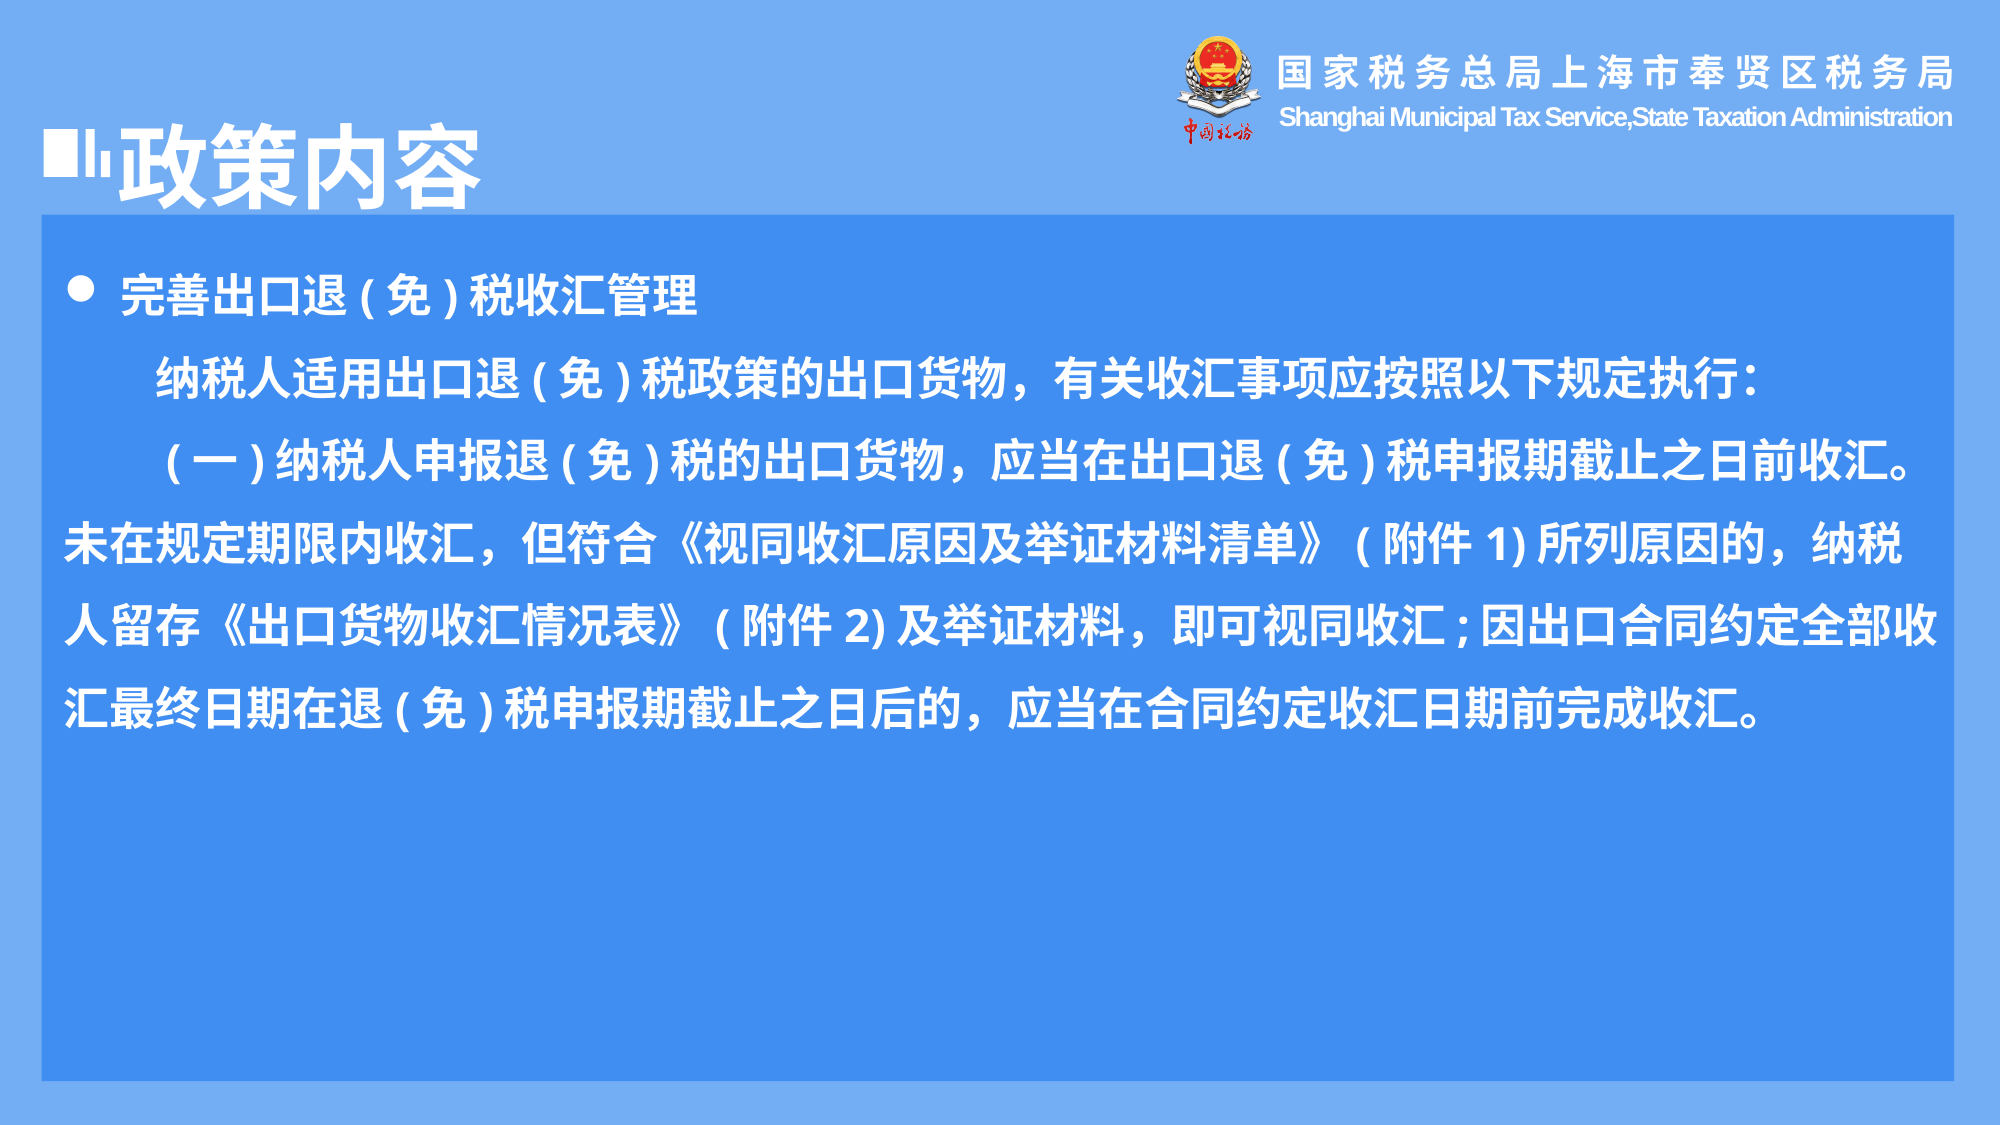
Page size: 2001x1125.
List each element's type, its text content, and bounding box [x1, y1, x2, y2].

text_box [0, 0, 2000, 1125]
text_box 政策内容 [102, 102, 851, 228]
text_box 完善出口退(免)税收汇管理 纳税人适用出口退(免)税政策的出口货物，有关收汇事项应按照以下规定执行： (一)纳税人申报退(免)税的出口货物，应当在出口退(免)税申报期截止之日前收汇。未在规定期限内收汇，但符合《视同收汇原因及举证材料清单》(附件1)所列原因的，纳税人留存《出口货物收汇情况表》(附件2)及举证材料，即可视同收汇;因出口合同约定全部收汇最终日期在退(免)税申报期截止之日后的，应当在合同约定收汇日期前完成收汇。 [49, 232, 1955, 1125]
text_box [41, 214, 1955, 1082]
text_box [1288, 42, 1997, 140]
picture [1151, 23, 1288, 159]
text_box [43, 129, 111, 178]
